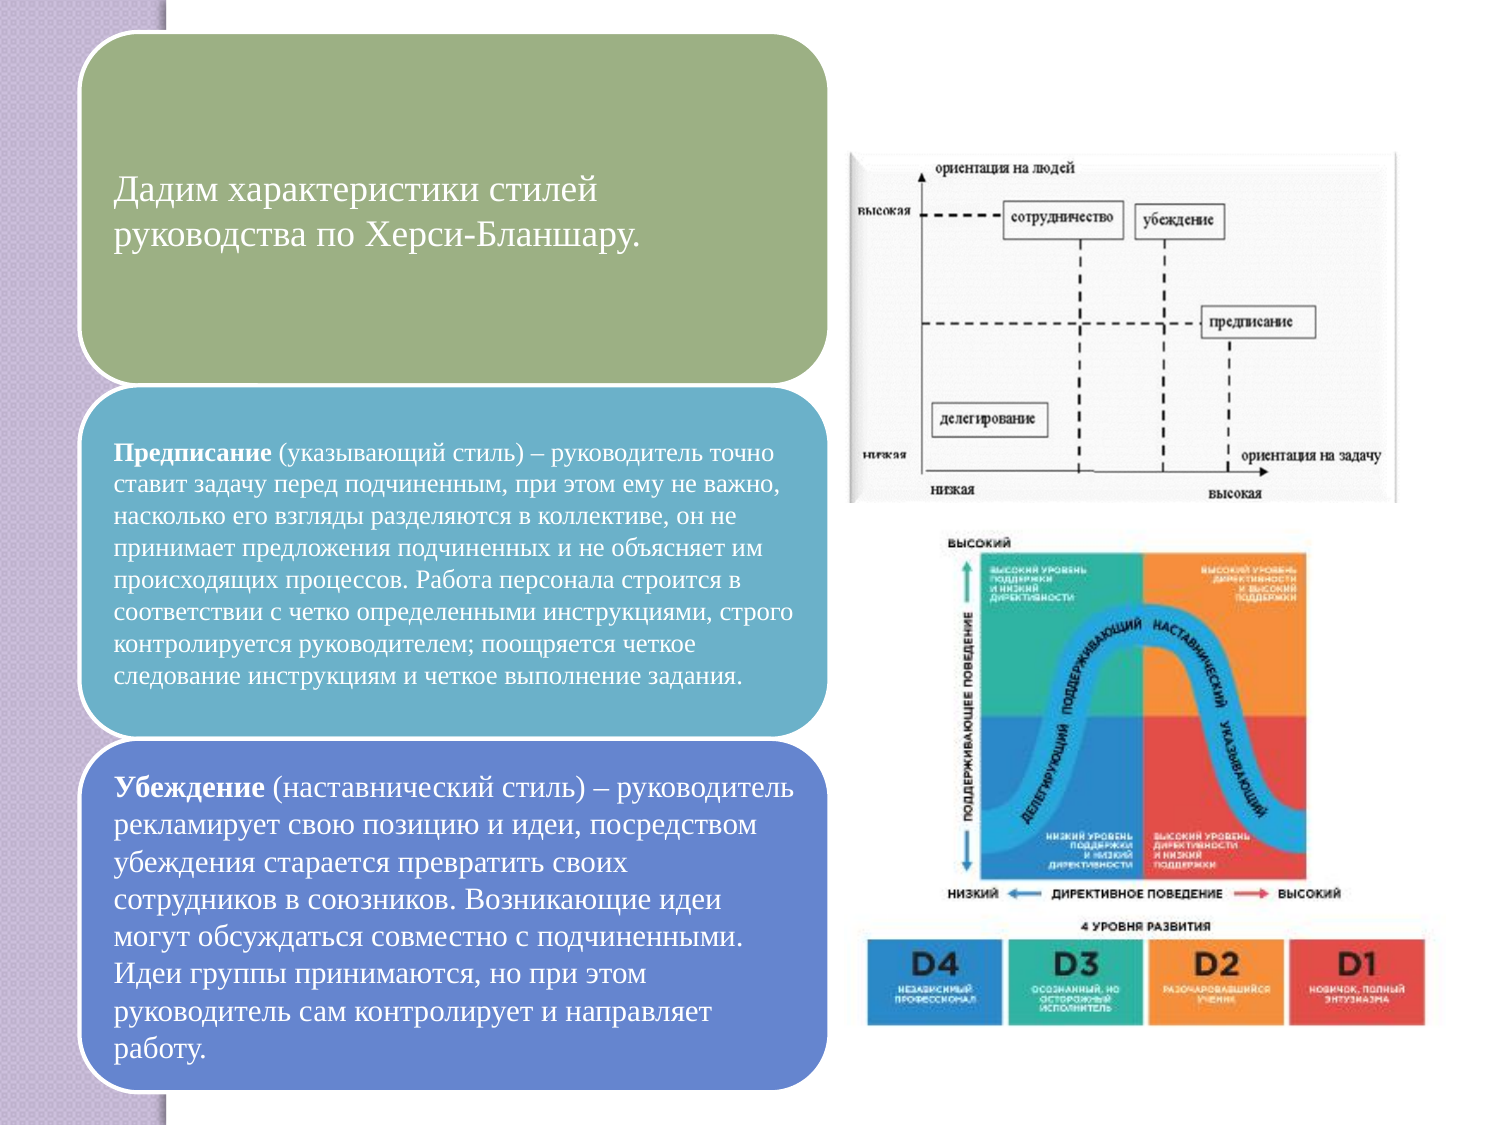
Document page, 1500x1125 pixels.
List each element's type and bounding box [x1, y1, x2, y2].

text_box [79, 31, 830, 1093]
picture [844, 148, 1446, 1067]
